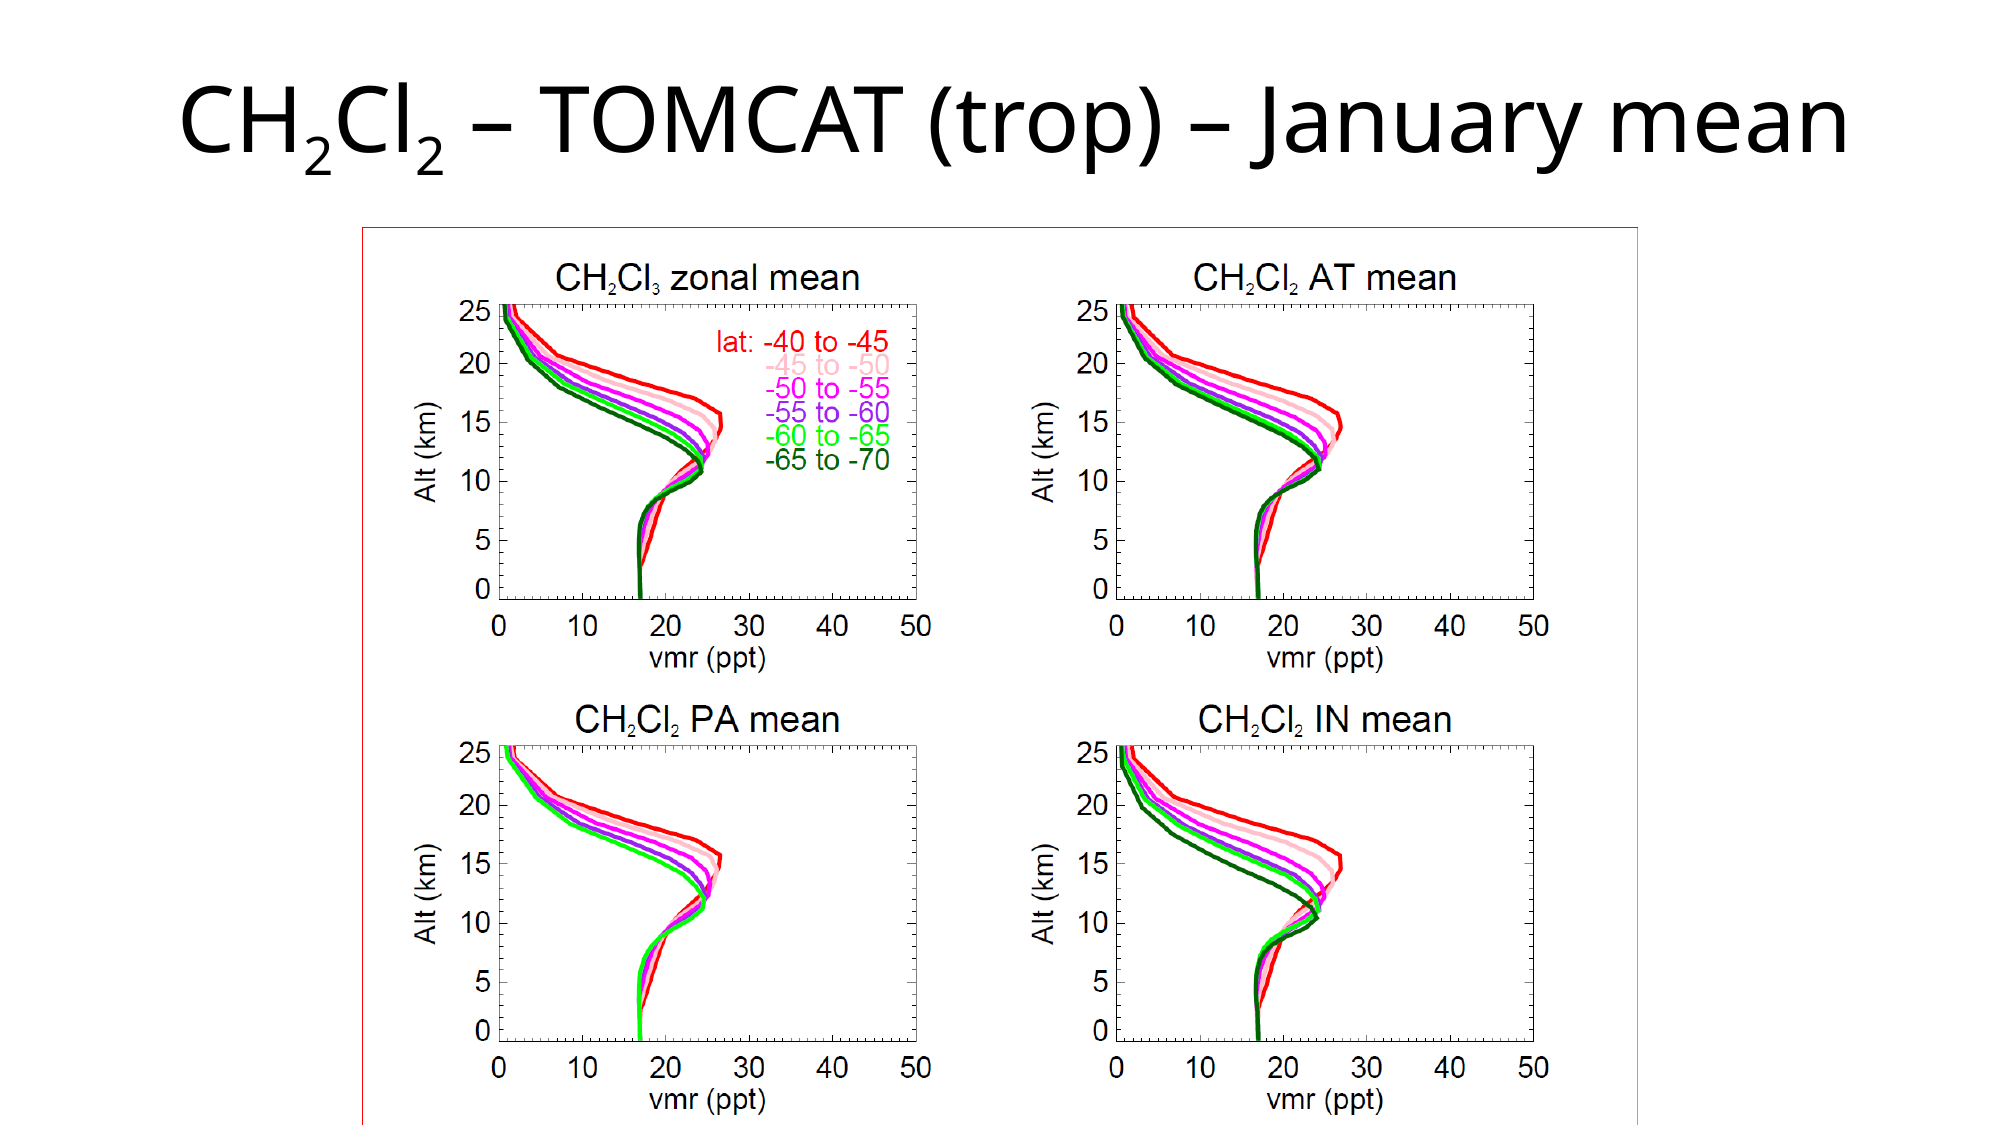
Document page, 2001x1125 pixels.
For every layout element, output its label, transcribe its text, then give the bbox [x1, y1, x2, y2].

title CH2Cl2 – TOMCAT (trop) – January mean [153, 10, 1878, 228]
picture [362, 227, 1638, 1125]
